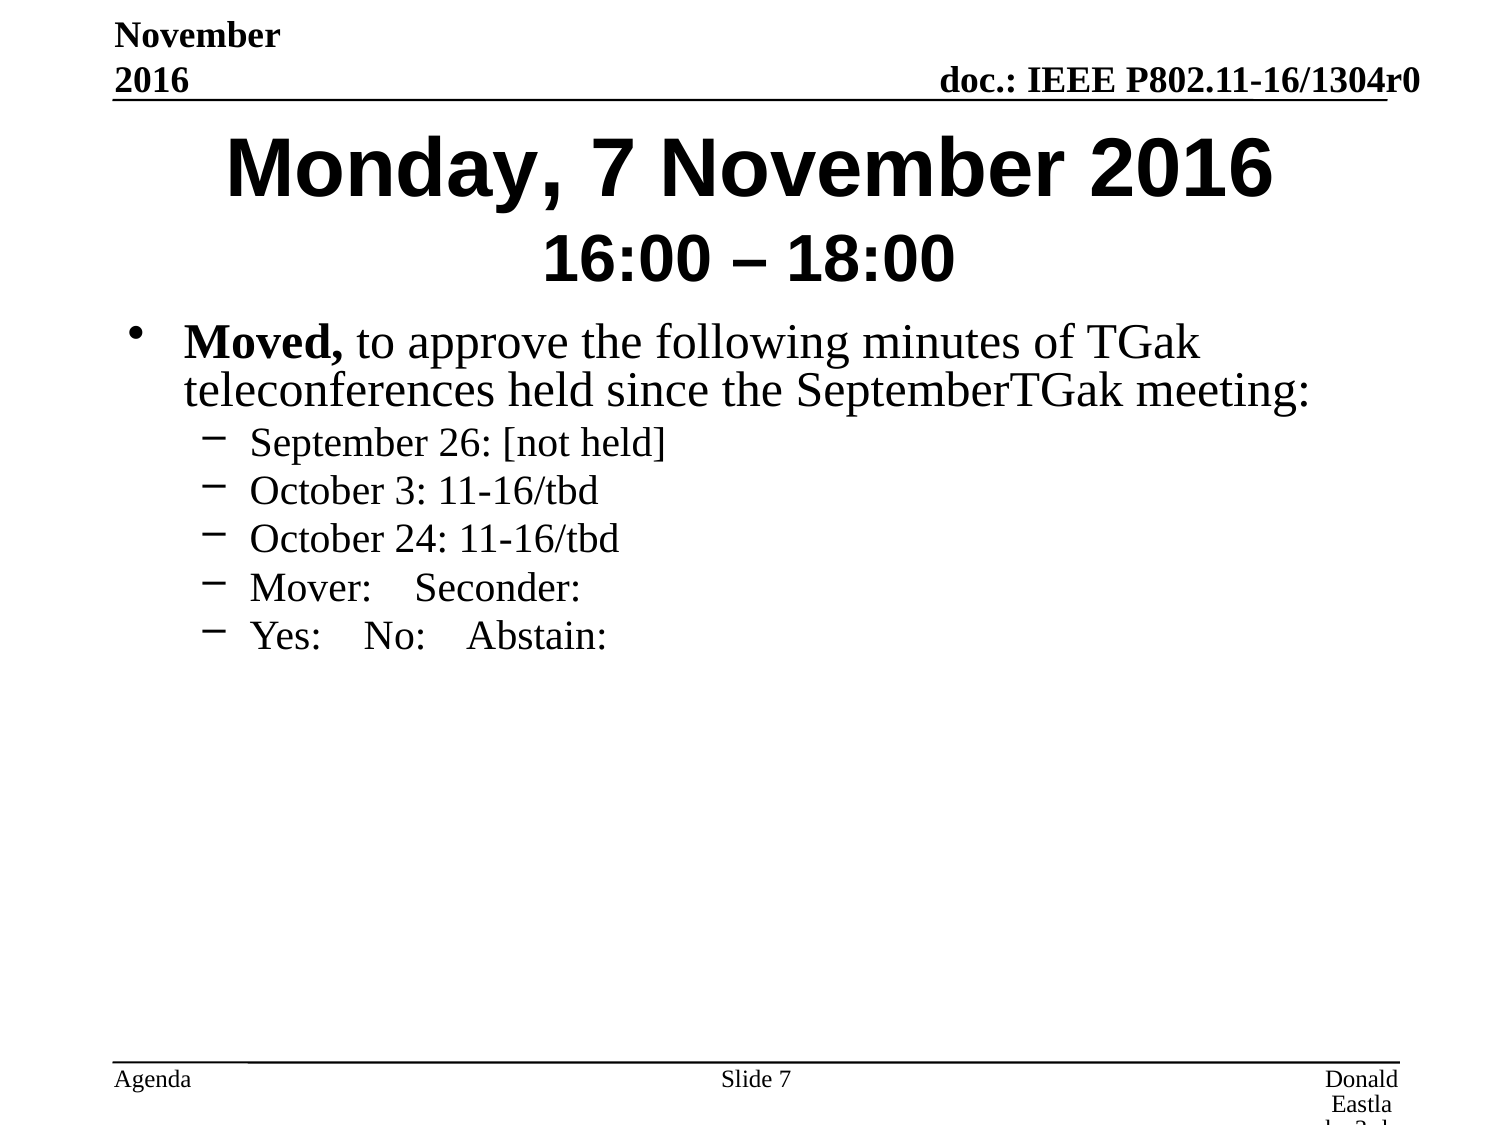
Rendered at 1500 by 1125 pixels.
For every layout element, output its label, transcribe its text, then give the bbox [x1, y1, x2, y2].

footer Donald Eastlake 3rd, Huawei Technologies [1325, 1063, 1402, 1093]
slide_number Slide 7 [712, 1063, 800, 1093]
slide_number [114, 54, 290, 100]
title Monday, 7 November 2016 16:00 – 18:00 [112, 112, 1388, 288]
list Moved, to approve the following minutes of TGak teleconferences held since the SeptemberTGak meeting: September 26: [not held] October 3: 11-16/tbd October 24: 11-16/tbd Mover: Seconder: Yes: No: Abstain: [112, 312, 1413, 1063]
